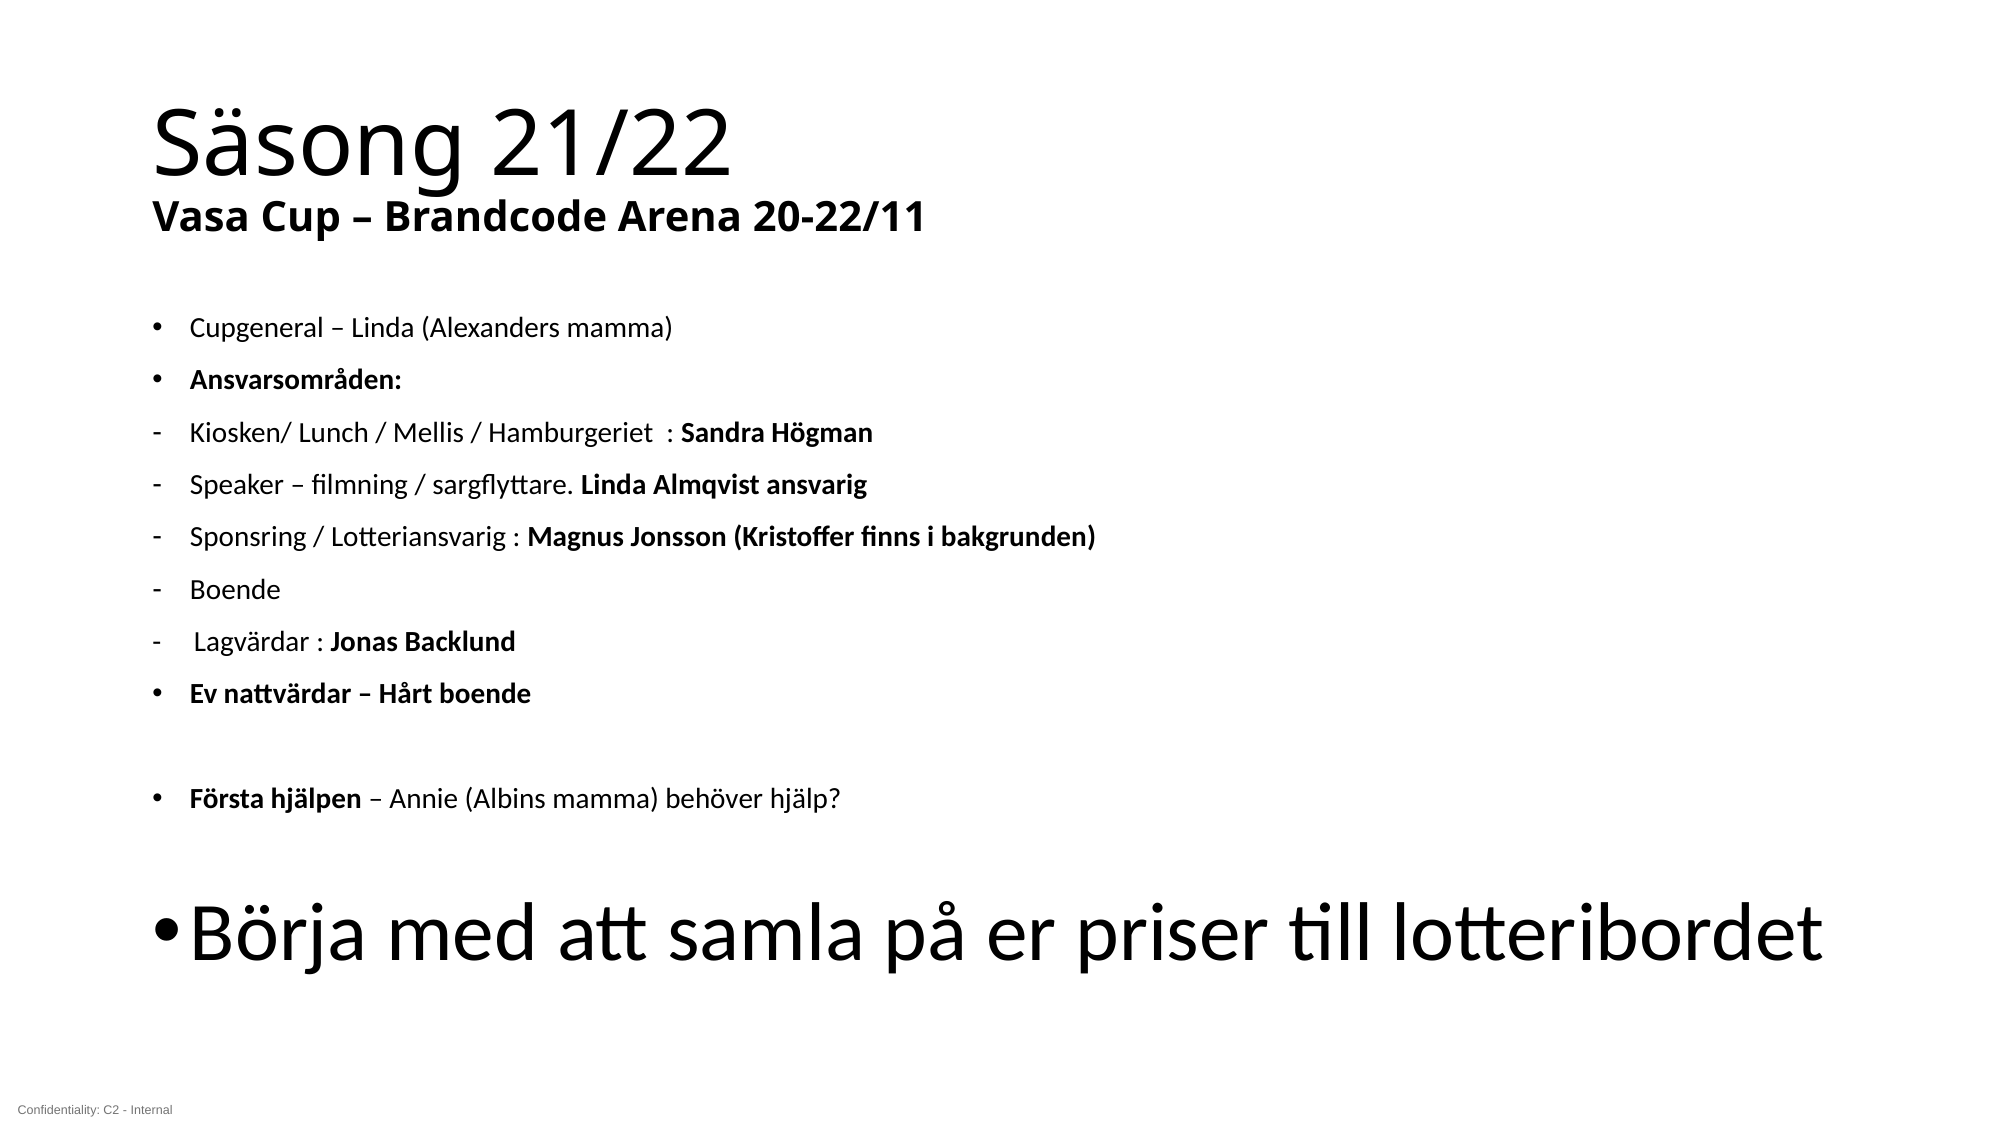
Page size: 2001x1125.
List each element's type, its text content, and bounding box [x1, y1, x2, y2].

title Säsong 21/22 Vasa Cup – Brandcode Arena 20-22/11 [137, 59, 1863, 278]
list Cupgeneral – Linda (Alexanders mamma) Ansvarsområden: Kiosken/ Lunch / Mellis / Hamburgeriet : Sandra Högman Speaker – filmning / sargflyttare. Linda Almqvist ansvarig Sponsring / Lotteriansvarig : Magnus Jonsson (Kristoffer finns i bakgrunden) Boende - Lagvärdar : Jonas Backlund Ev nattvärdar – Hårt boende Första hjälpen – Annie (Albins mamma) behöver hjälp? Börja med att samla på er priser till lotteribordet [137, 304, 1863, 1019]
